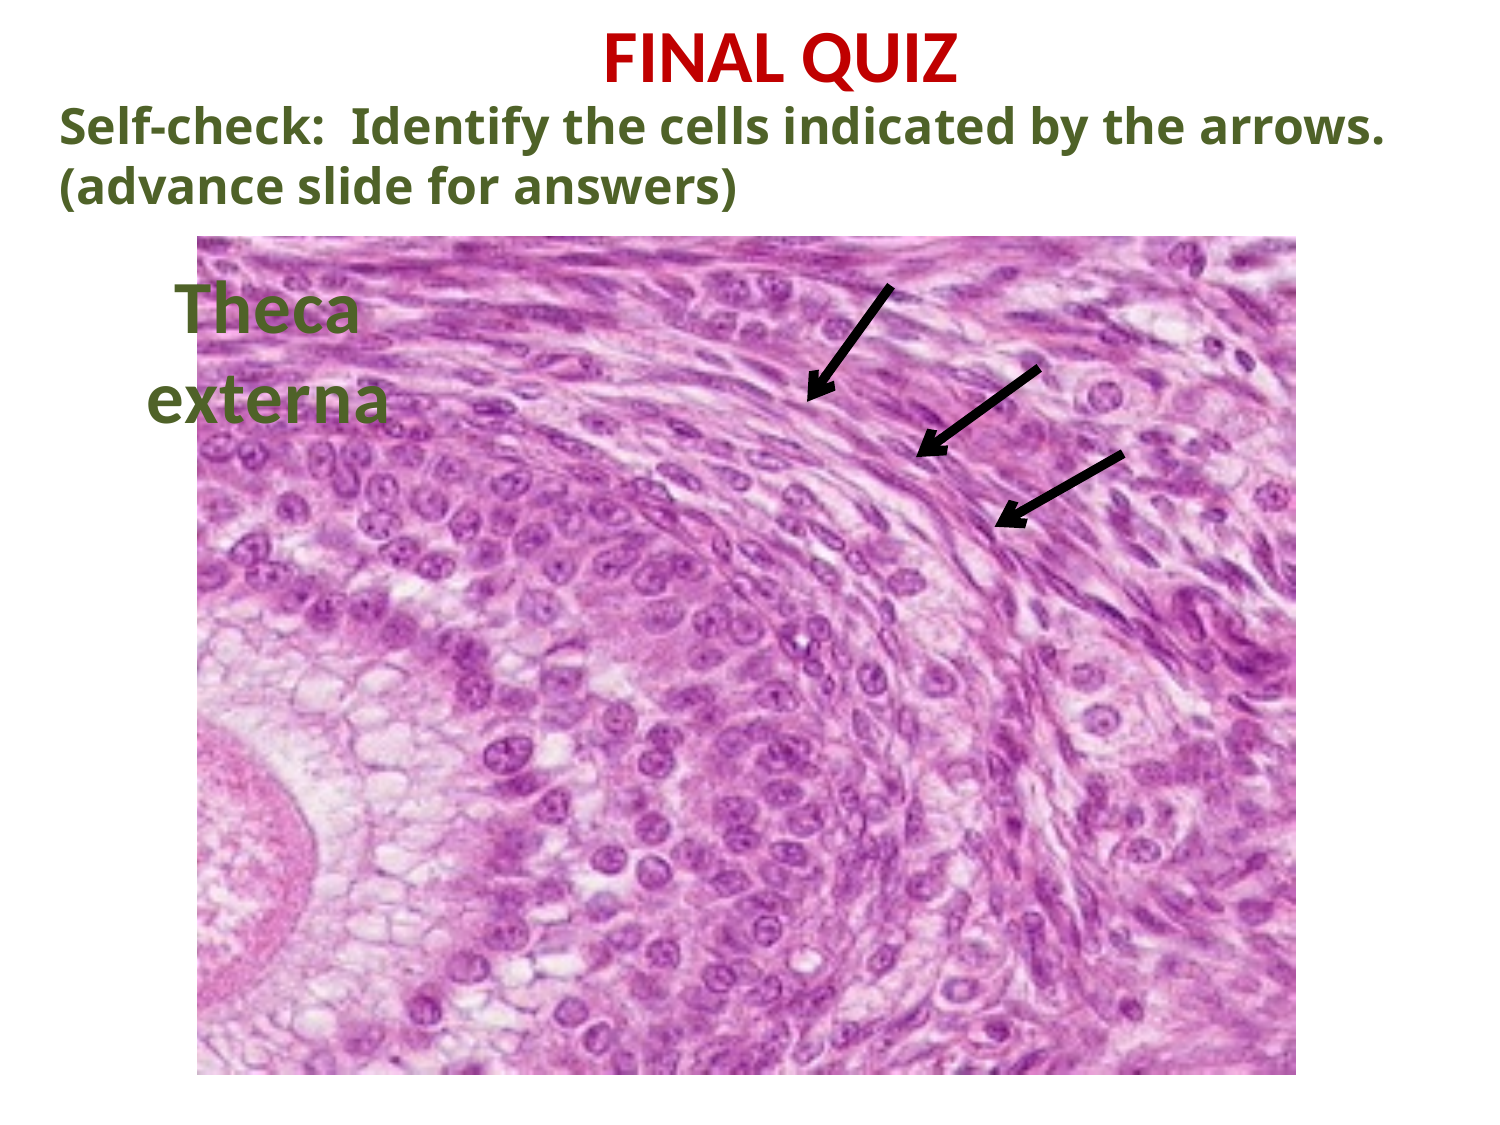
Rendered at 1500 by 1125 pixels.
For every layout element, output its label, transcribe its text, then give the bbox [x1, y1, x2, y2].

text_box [994, 453, 1124, 527]
picture [197, 236, 1296, 1076]
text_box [806, 285, 892, 402]
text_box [915, 367, 1040, 458]
text_box Theca externa [65, 251, 192, 446]
text_box Final quiz [249, 0, 1313, 87]
text_box Self-check: Identify the cells indicated by the arrows. (advance slide for answers) [44, 87, 1470, 223]
